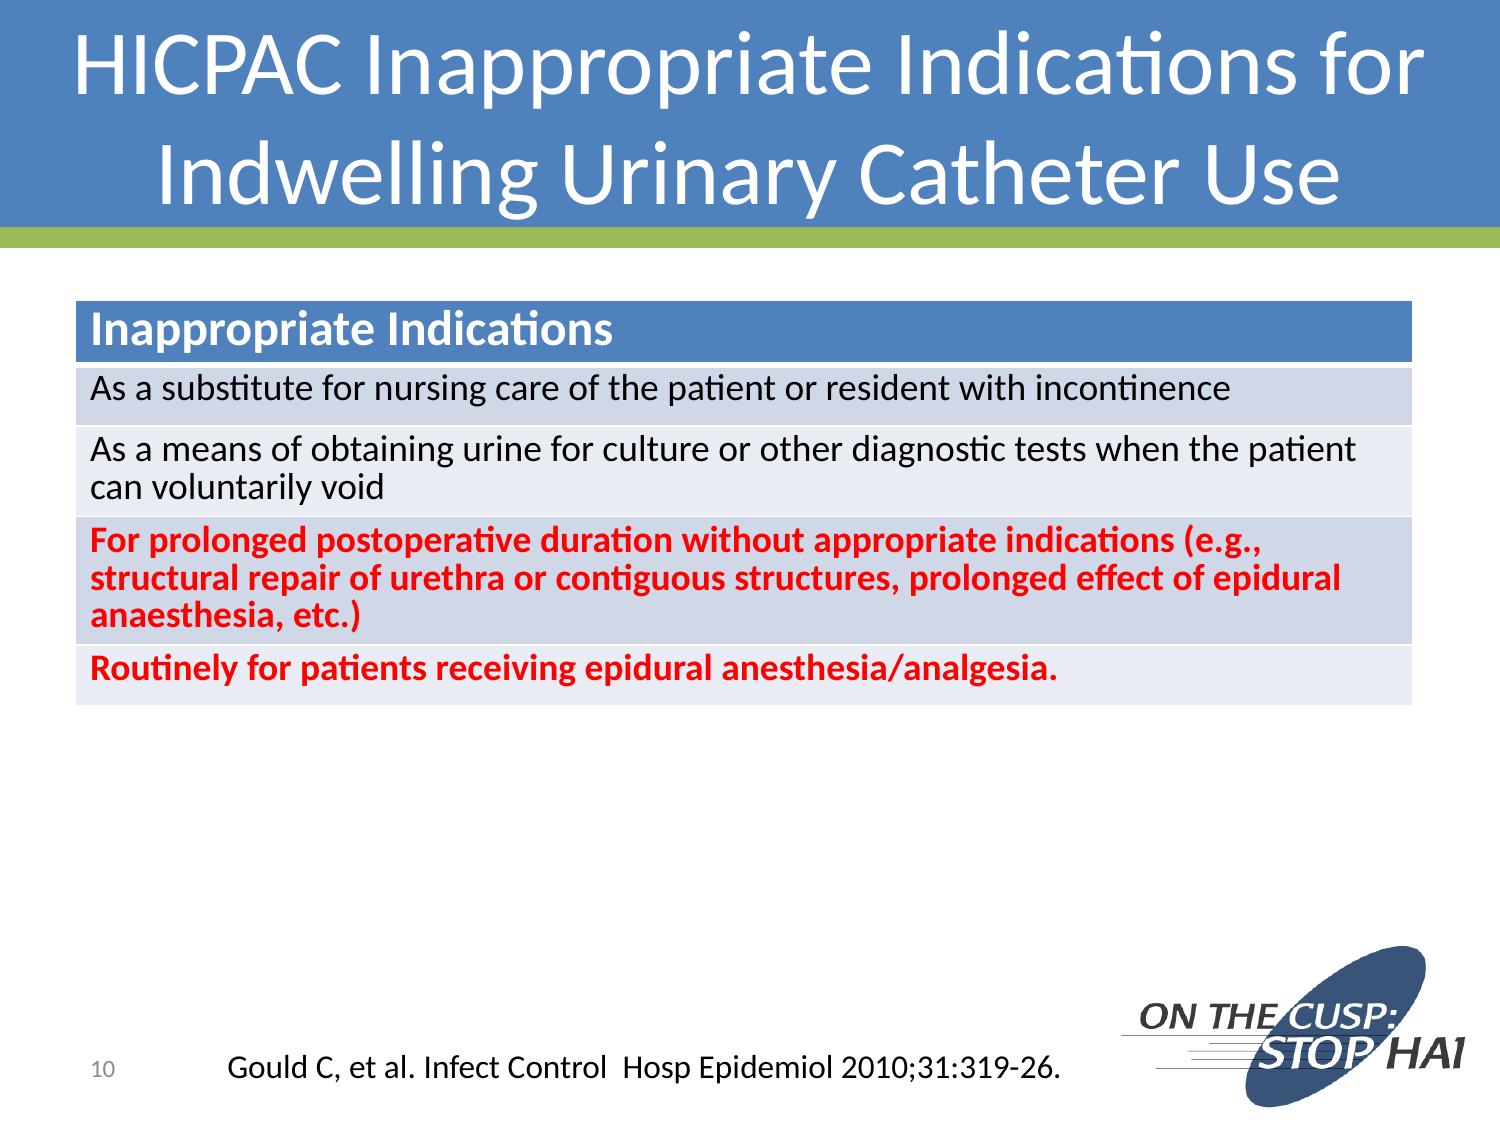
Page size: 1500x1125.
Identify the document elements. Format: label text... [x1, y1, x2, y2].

picture [1098, 929, 1500, 1125]
text_box Gould C, et al. Infect Control Hosp Epidemiol 2010;31:319-26. [212, 1037, 1300, 1093]
table_header Inappropriate Indications [76, 301, 1412, 362]
table_cell Routinely for patients receiving epidural anesthesia/analgesia. [76, 646, 1412, 705]
title HICPAC Inappropriate Indications for Indwelling Urinary Catheter Use [0, 0, 1500, 225]
table_cell As a means of obtaining urine for culture or other diagnostic tests when the patient can voluntarily void [76, 427, 1412, 516]
slide_number 10 [75, 1037, 425, 1098]
table_cell As a substitute for nursing care of the patient or resident with incontinence [76, 368, 1412, 425]
table_cell For prolonged postoperative duration without appropriate indications (e.g., structural repair of urethra or contiguous structures, prolonged effect of epidural anaesthesia, etc.) [76, 517, 1412, 644]
